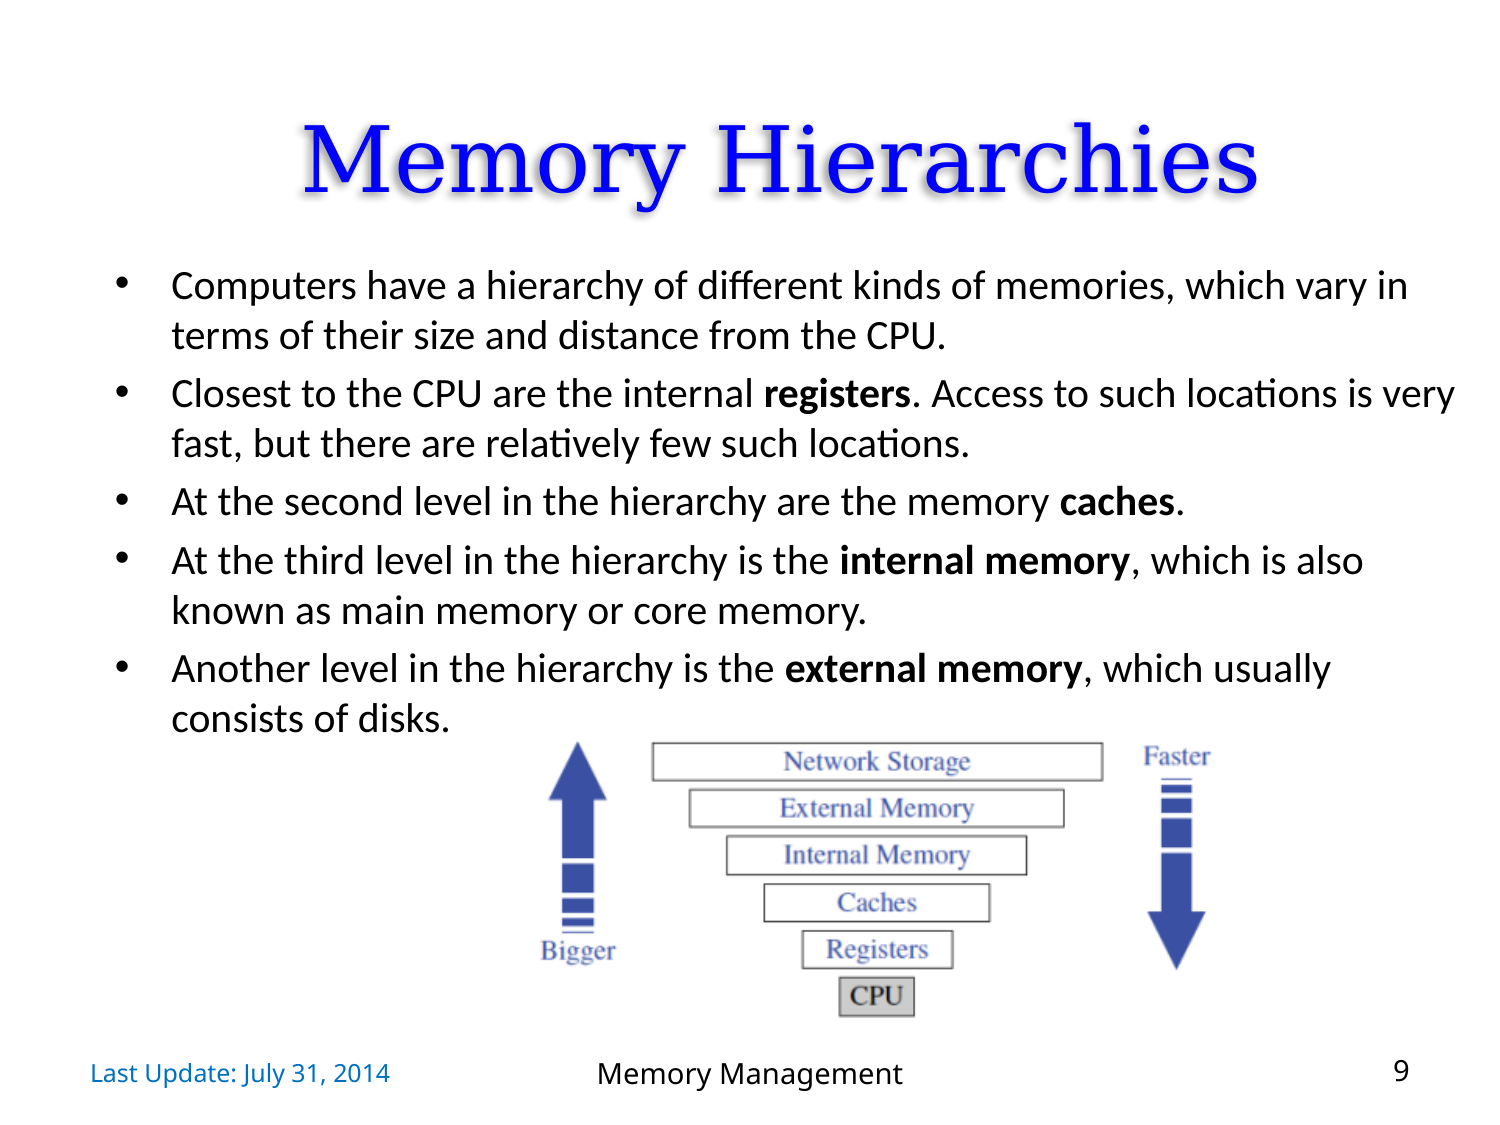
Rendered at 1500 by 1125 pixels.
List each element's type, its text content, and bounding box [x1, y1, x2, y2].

footer Memory Management [512, 1042, 988, 1103]
picture [499, 724, 1257, 1029]
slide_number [75, 1042, 425, 1103]
list Computers have a hierarchy of different kinds of memories, which vary in terms of their size and distance from the CPU. Closest to the CPU are the internal registers. Access to such locations is very fast, but there are relatively few such locations. At the second level in the hierarchy are the memory caches. At the third level in the hierarchy is the internal memory, which is also known as main memory or core memory. Another level in the hierarchy is the external memory, which usually consists of disks. [99, 249, 1475, 760]
slide_number 9 [1074, 1042, 1425, 1103]
title Memory Hierarchies [137, 62, 1425, 249]
